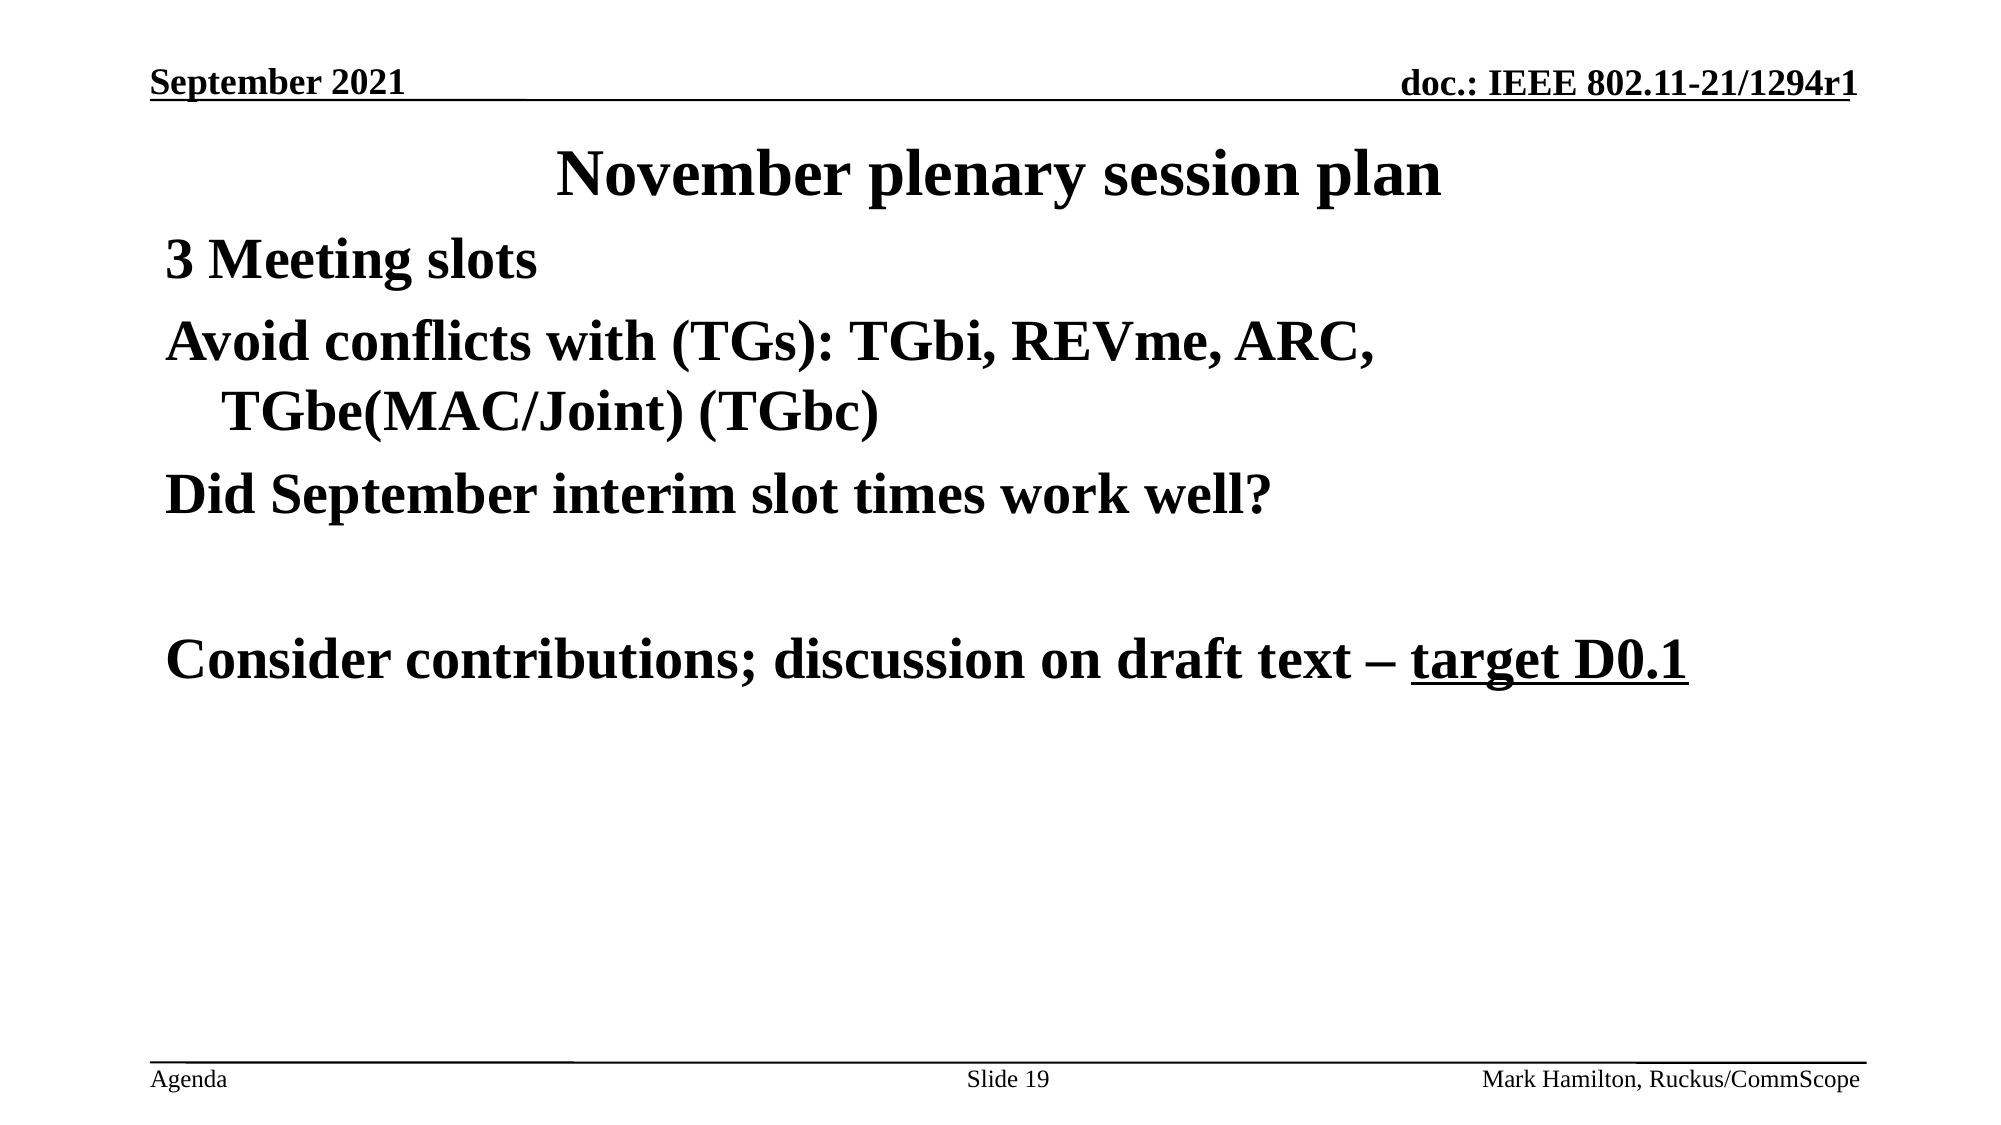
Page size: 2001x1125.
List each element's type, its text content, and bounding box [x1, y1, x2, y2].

slide_number Slide 19 [950, 1061, 1067, 1123]
list 3 Meeting slots Avoid conflicts with (TGs): TGbi, REVme, ARC, TGbe(MAC/Joint) (TGbc) Did September interim slot times work well? Consider contributions; discussion on draft text – target D0.1 [149, 212, 1850, 888]
title November plenary session plan [149, 112, 1850, 212]
